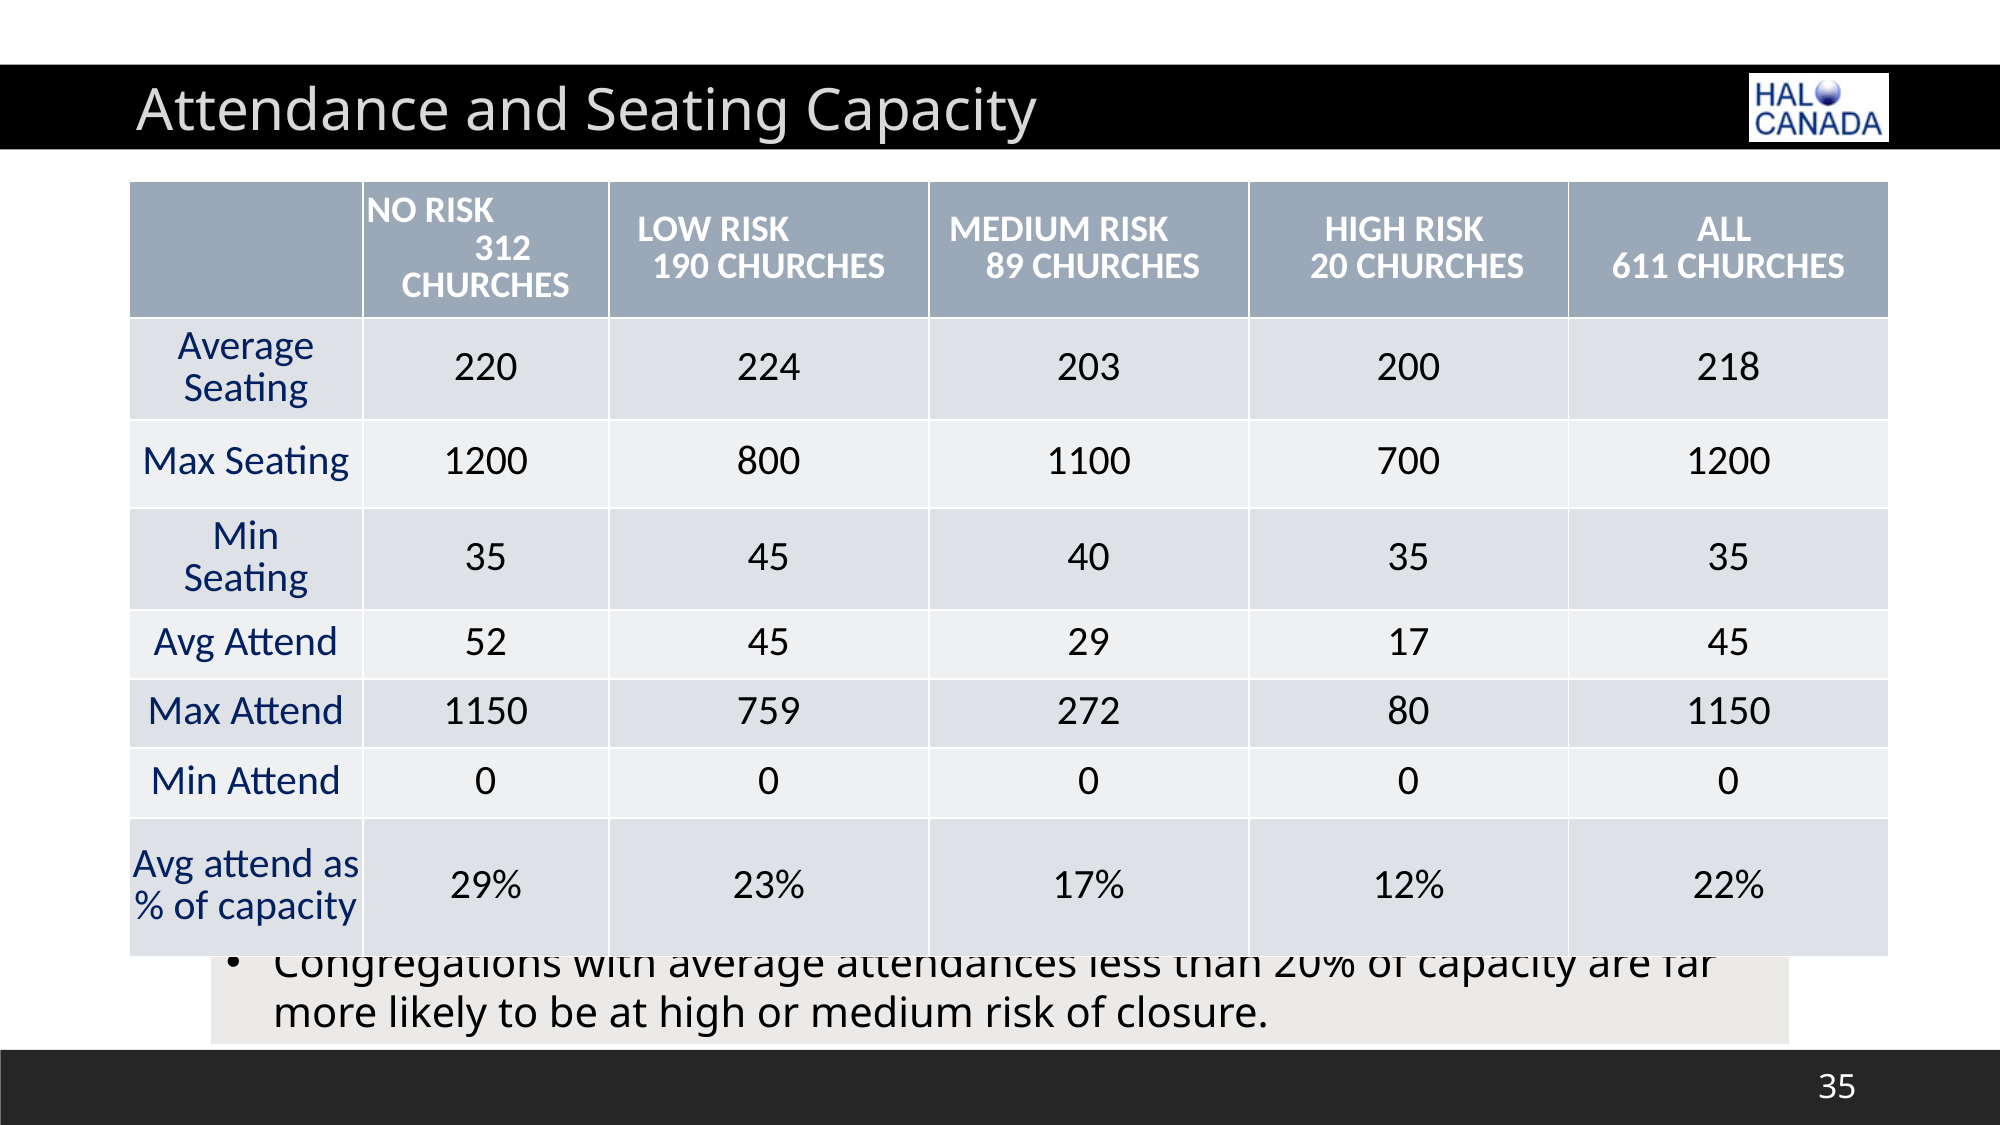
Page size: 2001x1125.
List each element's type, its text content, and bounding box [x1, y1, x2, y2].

table_cell 0 [610, 749, 928, 817]
table_cell 29% [364, 819, 608, 956]
table_cell 1200 [364, 421, 608, 507]
table_header LOW RISK 190 CHURCHES [610, 182, 928, 317]
table_cell 0 [364, 749, 608, 817]
table_cell 35 [364, 509, 608, 609]
table_cell 218 [1569, 319, 1888, 419]
table_cell Min Attend [130, 749, 362, 817]
table_cell Average Seating [130, 319, 362, 419]
table_cell 80 [1250, 680, 1568, 747]
table_cell 45 [610, 509, 928, 609]
table_cell 272 [930, 680, 1248, 747]
table_cell 35 [1569, 509, 1888, 609]
table_cell 12% [1250, 819, 1568, 956]
table_cell 52 [364, 611, 608, 678]
table_header [130, 182, 362, 317]
table_cell 1150 [1569, 680, 1888, 747]
table_cell 22% [1569, 819, 1888, 956]
table_cell 29 [930, 611, 1248, 678]
table_header MEDIUM RISK 89 CHURCHES [930, 182, 1248, 317]
table_cell Max Seating [130, 421, 362, 507]
table_cell Avg Attend [130, 611, 362, 678]
table_cell 759 [610, 680, 928, 747]
slide_number 35 [1803, 1057, 1932, 1118]
table_cell 224 [610, 319, 928, 419]
table_cell 17 [1250, 611, 1568, 678]
table_cell 40 [930, 509, 1248, 609]
table_cell 220 [364, 319, 608, 419]
text_box Attendance and Seating Capacity [0, 64, 2000, 150]
table_header NO RISK 312 CHURCHES [364, 182, 608, 317]
table_cell 23% [610, 819, 928, 956]
table_cell 1100 [930, 421, 1248, 507]
table_cell 203 [930, 319, 1248, 419]
table_cell 800 [610, 421, 928, 507]
table_cell 200 [1250, 319, 1568, 419]
table_cell 700 [1250, 421, 1568, 507]
table_cell Avg attend as % of capacity [130, 819, 362, 956]
table_cell 1150 [364, 680, 608, 747]
table_cell 0 [1569, 749, 1888, 817]
table_header HIGH RISK 20 CHURCHES [1250, 182, 1568, 317]
table_cell 35 [1250, 509, 1568, 609]
table_header ALL 611 CHURCHES [1569, 182, 1888, 317]
table_cell 45 [610, 611, 928, 678]
table_cell 1200 [1569, 421, 1888, 507]
table_cell 0 [1250, 749, 1568, 817]
table_cell 45 [1569, 611, 1888, 678]
table_cell 17% [930, 819, 1248, 956]
table_cell Max Attend [130, 680, 362, 747]
text_box Congregations with average attendances less than 20% of capacity are far more likely to be at high or medium risk of closure. [211, 957, 1789, 1044]
table_cell Min Seating [130, 509, 362, 609]
picture [1749, 72, 1890, 142]
table_cell 0 [930, 749, 1248, 817]
